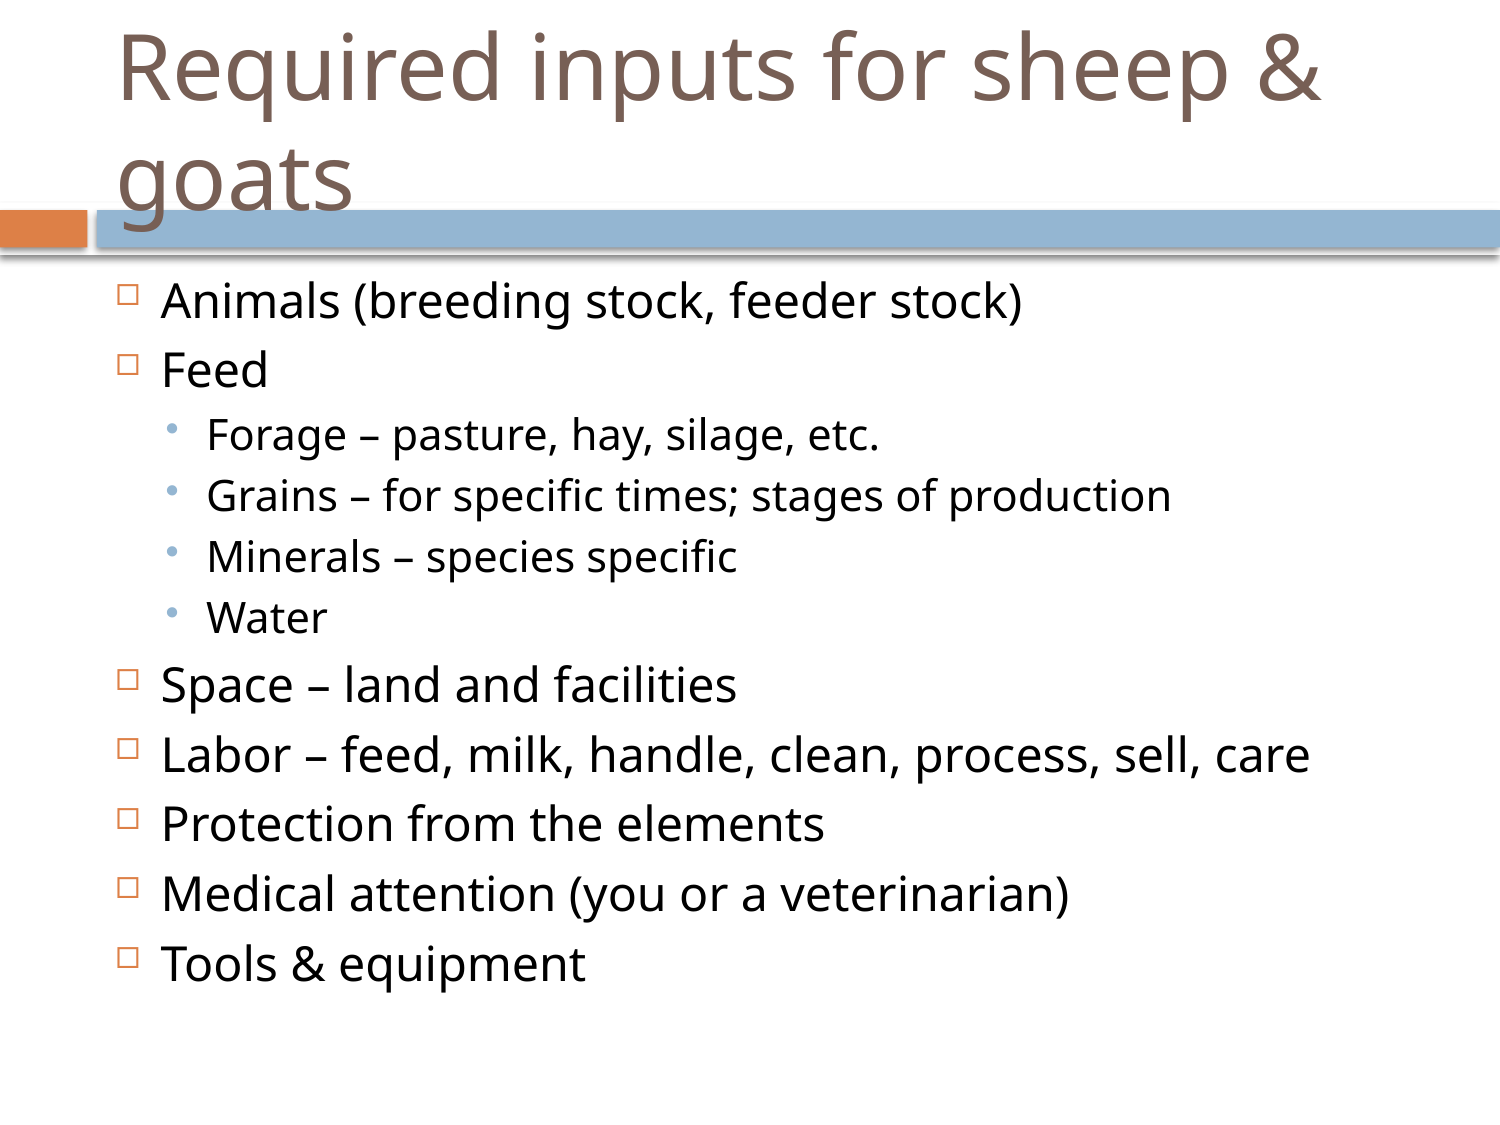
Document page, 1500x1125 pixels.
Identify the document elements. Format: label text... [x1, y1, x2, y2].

list Animals (breeding stock, feeder stock) Feed Forage – pasture, hay, silage, etc. Grains – for specific times; stages of production Minerals – species specific Water Space – land and facilities Labor – feed, milk, handle, clean, process, sell, care Protection from the elements Medical attention (you or a veterinarian) Tools & equipment [100, 262, 1438, 1000]
title Required inputs for sheep & goats [100, 37, 1438, 200]
